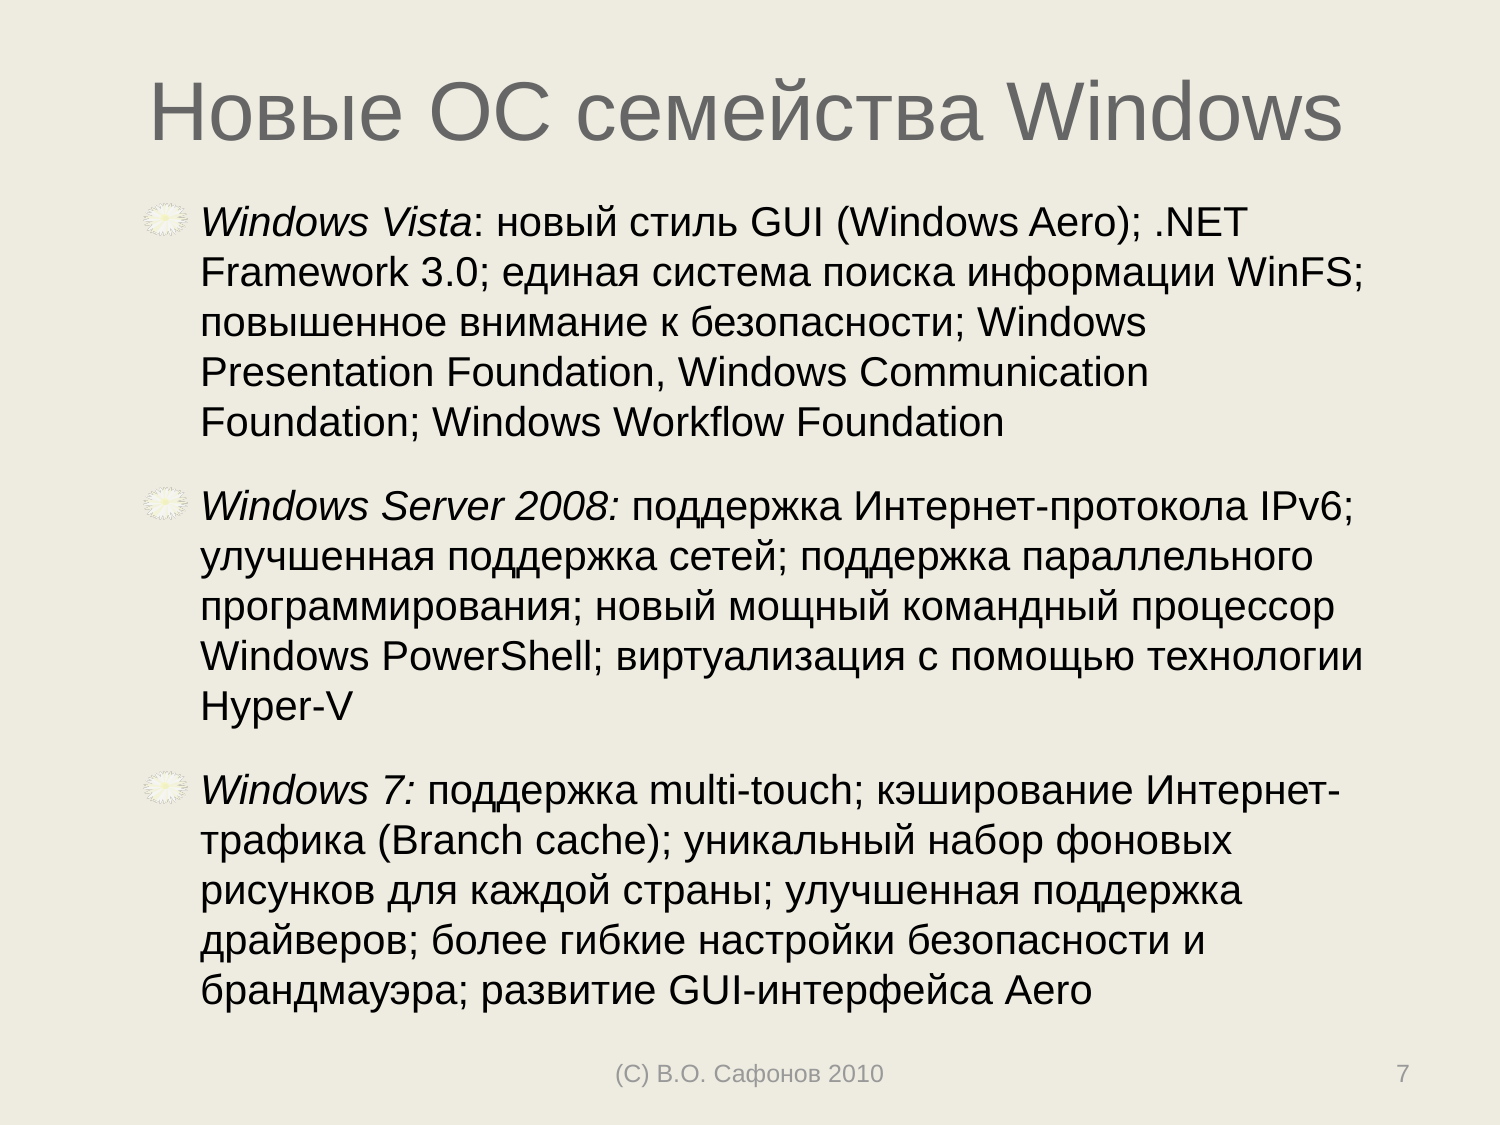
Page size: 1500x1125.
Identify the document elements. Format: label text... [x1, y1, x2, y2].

picture [143, 487, 188, 520]
picture [143, 203, 188, 236]
picture [143, 771, 188, 804]
footer (С) В.О. Сафонов 2010 [512, 1042, 988, 1103]
title Новые ОС семейства Windows [74, 49, 1419, 165]
list Windows Vista: новый стиль GUI (Windows Aero); .NET Framework 3.0; единая система поиска информации WinFS; повышенное внимание к безопасности; Windows Presentation Foundation, Windows Communication Foundation; Windows Workflow Foundation Windows Server 2008: поддержка Интернет-протокола IPv6; улучшенная поддержка сетей; поддержка параллельного программирования; новый мощный командный процессор Windows PowerShell; виртуализация с помощью технологии Hyper-V Windows 7: поддержка multi-touch; кэширование Интернет-трафика (Branch cache); уникальный набор фоновых рисунков для каждой страны; улучшенная поддержка драйверов; более гибкие настройки безопасности и брандмауэра; развитие GUI-интерфейса Aero [128, 187, 1383, 1032]
slide_number 7 [1074, 1042, 1425, 1103]
